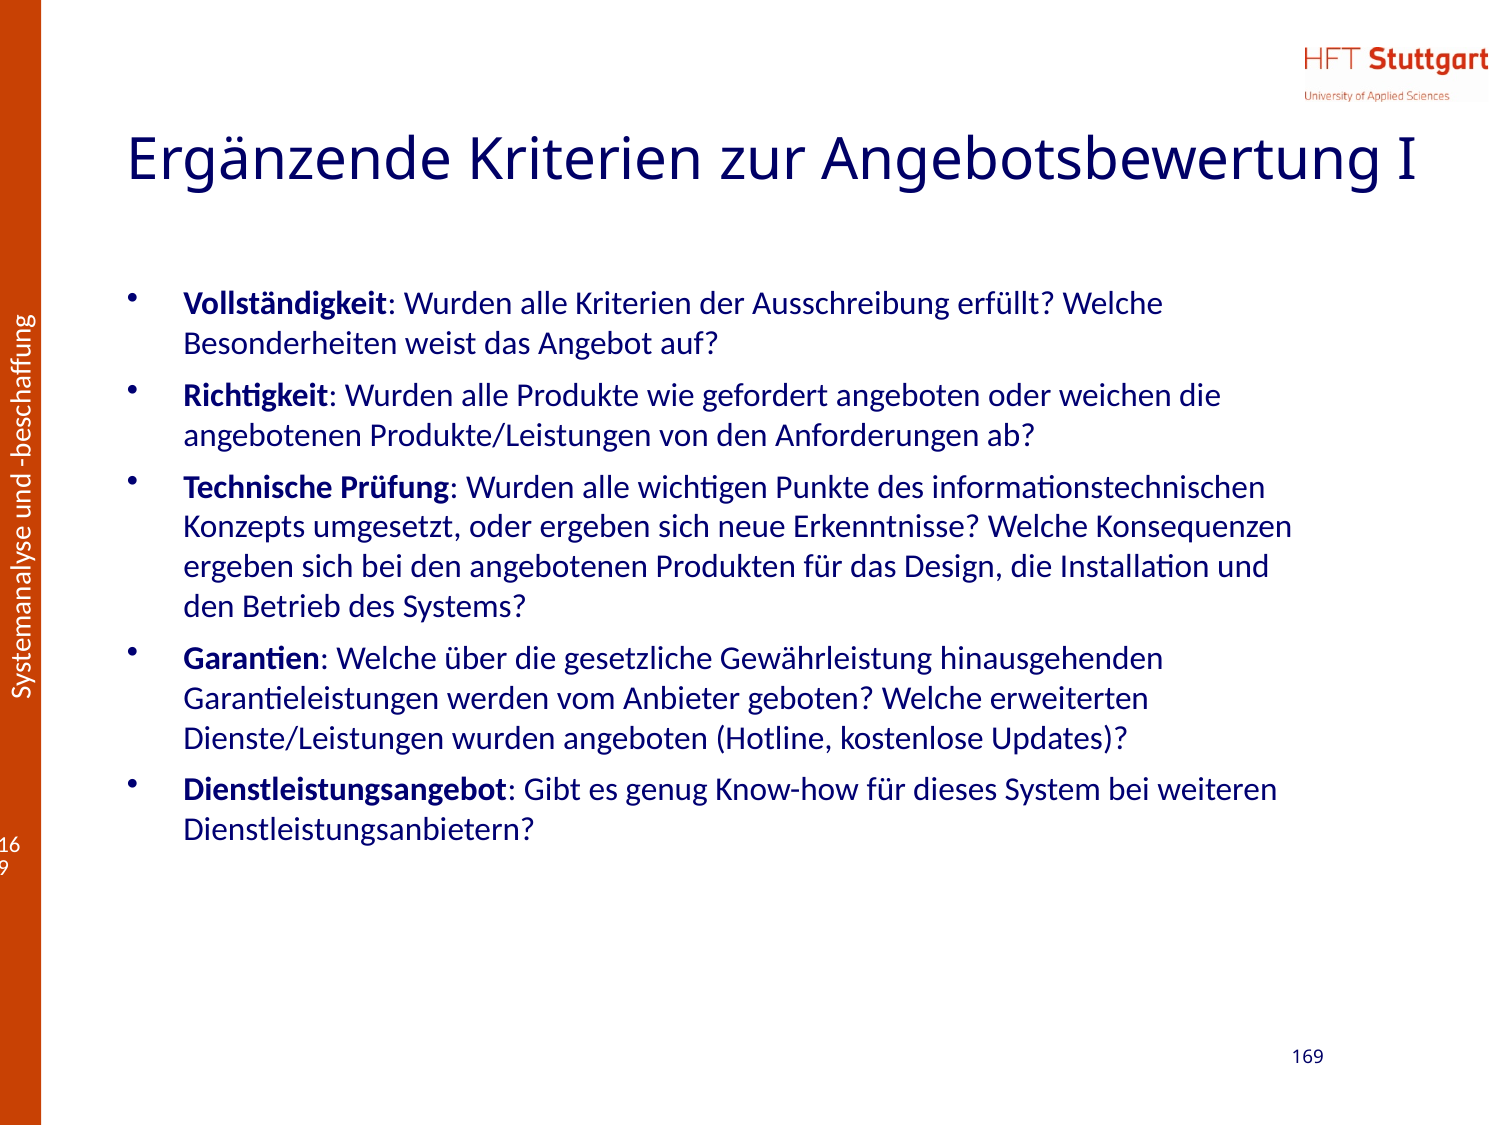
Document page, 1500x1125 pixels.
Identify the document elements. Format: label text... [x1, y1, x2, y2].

slide_number 169 [1038, 1037, 1339, 1100]
list Vollständigkeit: Wurden alle Kriterien der Ausschreibung erfüllt? Welche Besonderheiten weist das Angebot auf? Richtigkeit: Wurden alle Produkte wie gefordert angeboten oder weichen die angebotenen Produkte/Leistungen von den Anforderungen ab? Technische Prüfung: Wurden alle wichtigen Punkte des informationstechnischen Konzepts umgesetzt, oder ergeben sich neue Erkenntnisse? Welche Konsequenzen ergeben sich bei den angebotenen Produkten für das Design, die Installation und den Betrieb des Systems? Garantien: Welche über die gesetzliche Gewährleistung hinausgehenden Garantieleistungen werden vom Anbieter geboten? Welche erweiterten Dienste/Leistungen wurden angeboten (Hotline, kostenlose Updates)? Dienstleistungsangebot: Gibt es genug Know-how für dieses System bei weiteren Dienstleistungsanbietern? [111, 274, 1339, 1013]
title Ergänzende Kriterien zur Angebotsbewertung I [111, 99, 1436, 213]
picture [1305, 47, 1489, 102]
